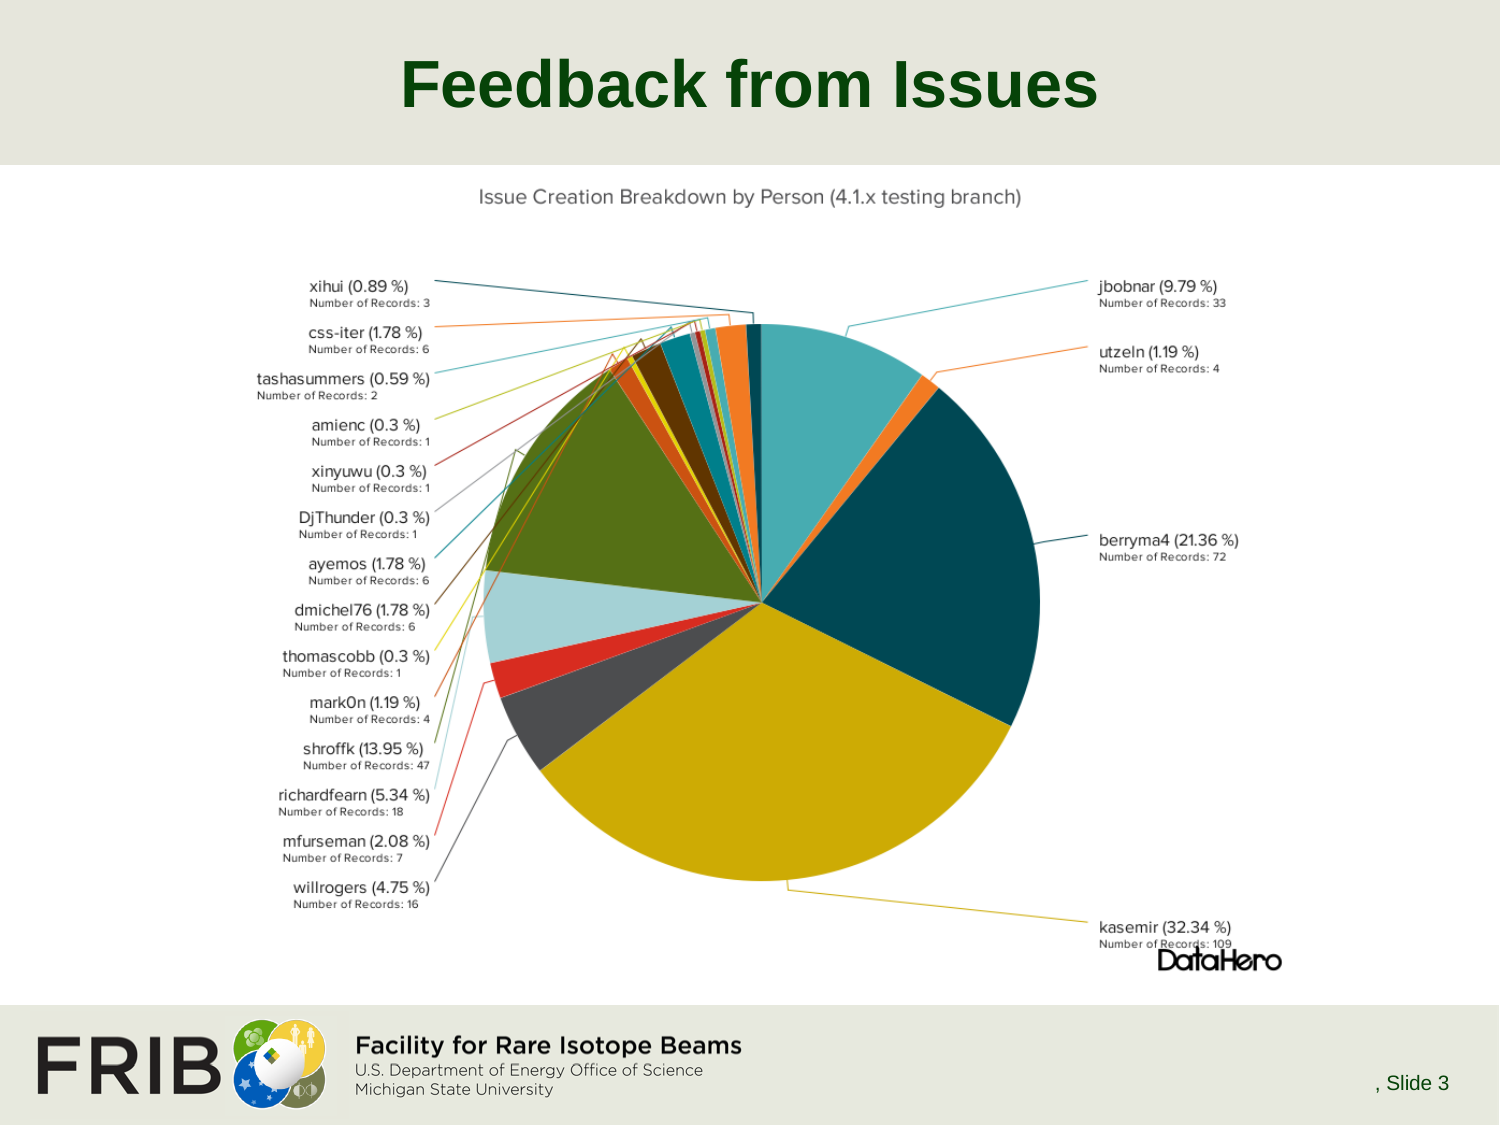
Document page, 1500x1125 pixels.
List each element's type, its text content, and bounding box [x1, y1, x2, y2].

picture [0, 1005, 1499, 1125]
footer E. Berryman, May 2015 EPICS Collaboration Meeting [679, 1042, 1374, 1103]
slide_number , Slide 3 [1374, 1042, 1500, 1103]
picture [199, 166, 1301, 993]
title Feedback from Issues [11, 46, 1489, 128]
picture [0, 0, 1500, 165]
